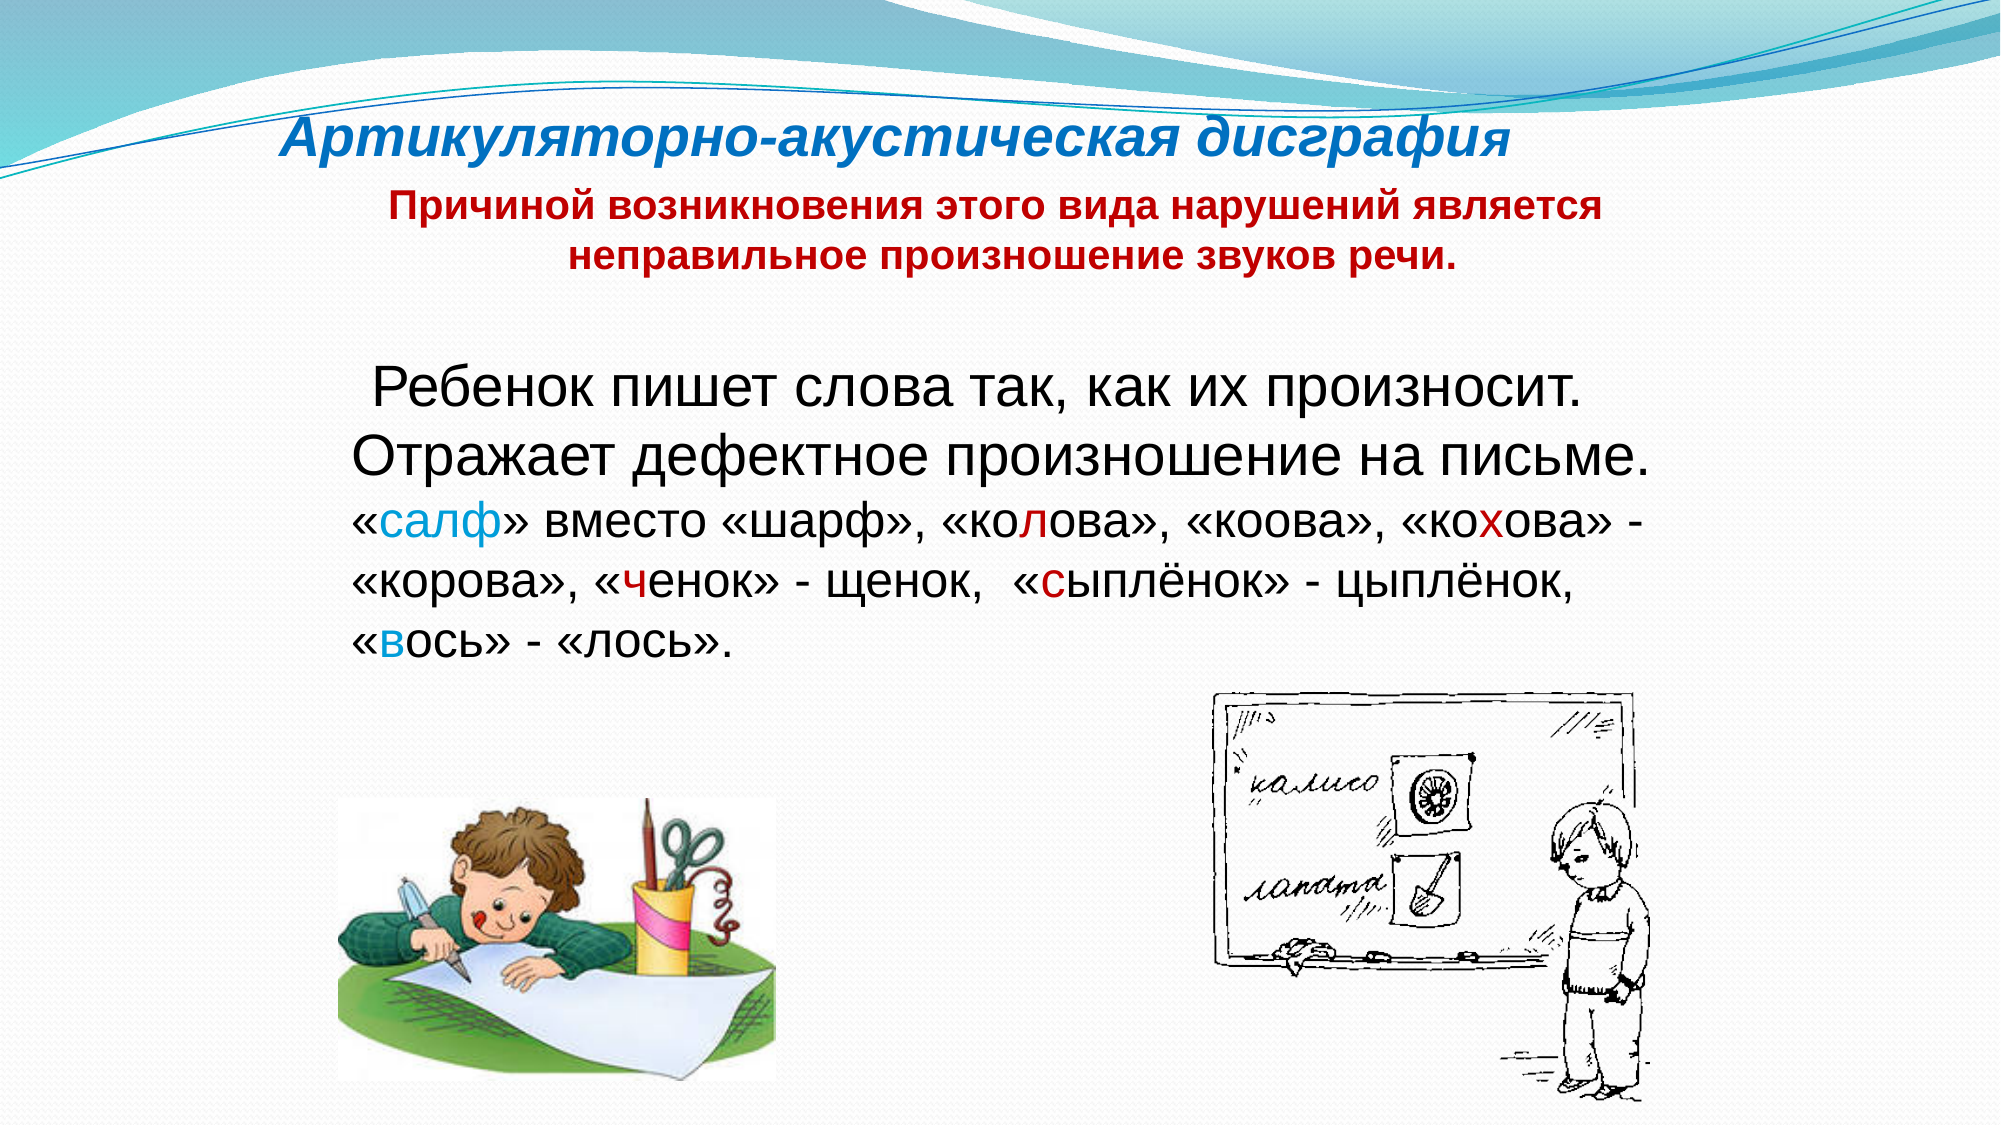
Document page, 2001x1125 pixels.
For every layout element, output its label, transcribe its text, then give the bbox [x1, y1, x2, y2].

text_box и всегда радовали [331, 799, 338, 1045]
text_box и всегда радовали [777, 800, 782, 1045]
text_box и всегда радовали [1650, 694, 1656, 1045]
picture [1212, 692, 1650, 1103]
picture [338, 798, 777, 1081]
title Артикуляторно-акустическая дисграфия [279, 54, 1750, 169]
text_box и всегда радовали [1205, 693, 1212, 1045]
list Причиной возникновения этого вида нарушений является неправильное произношение звуков речи. Ребенок пишет слова так, как их произносит. Отражает дефектное произношение на письме. «салф» вместо «шарф», «колова», «коова», «кохова» - «корова», «ченок» - щенок, «сыплёнок» - цыплёнок, «вось» - «лось». [291, 101, 1701, 1045]
